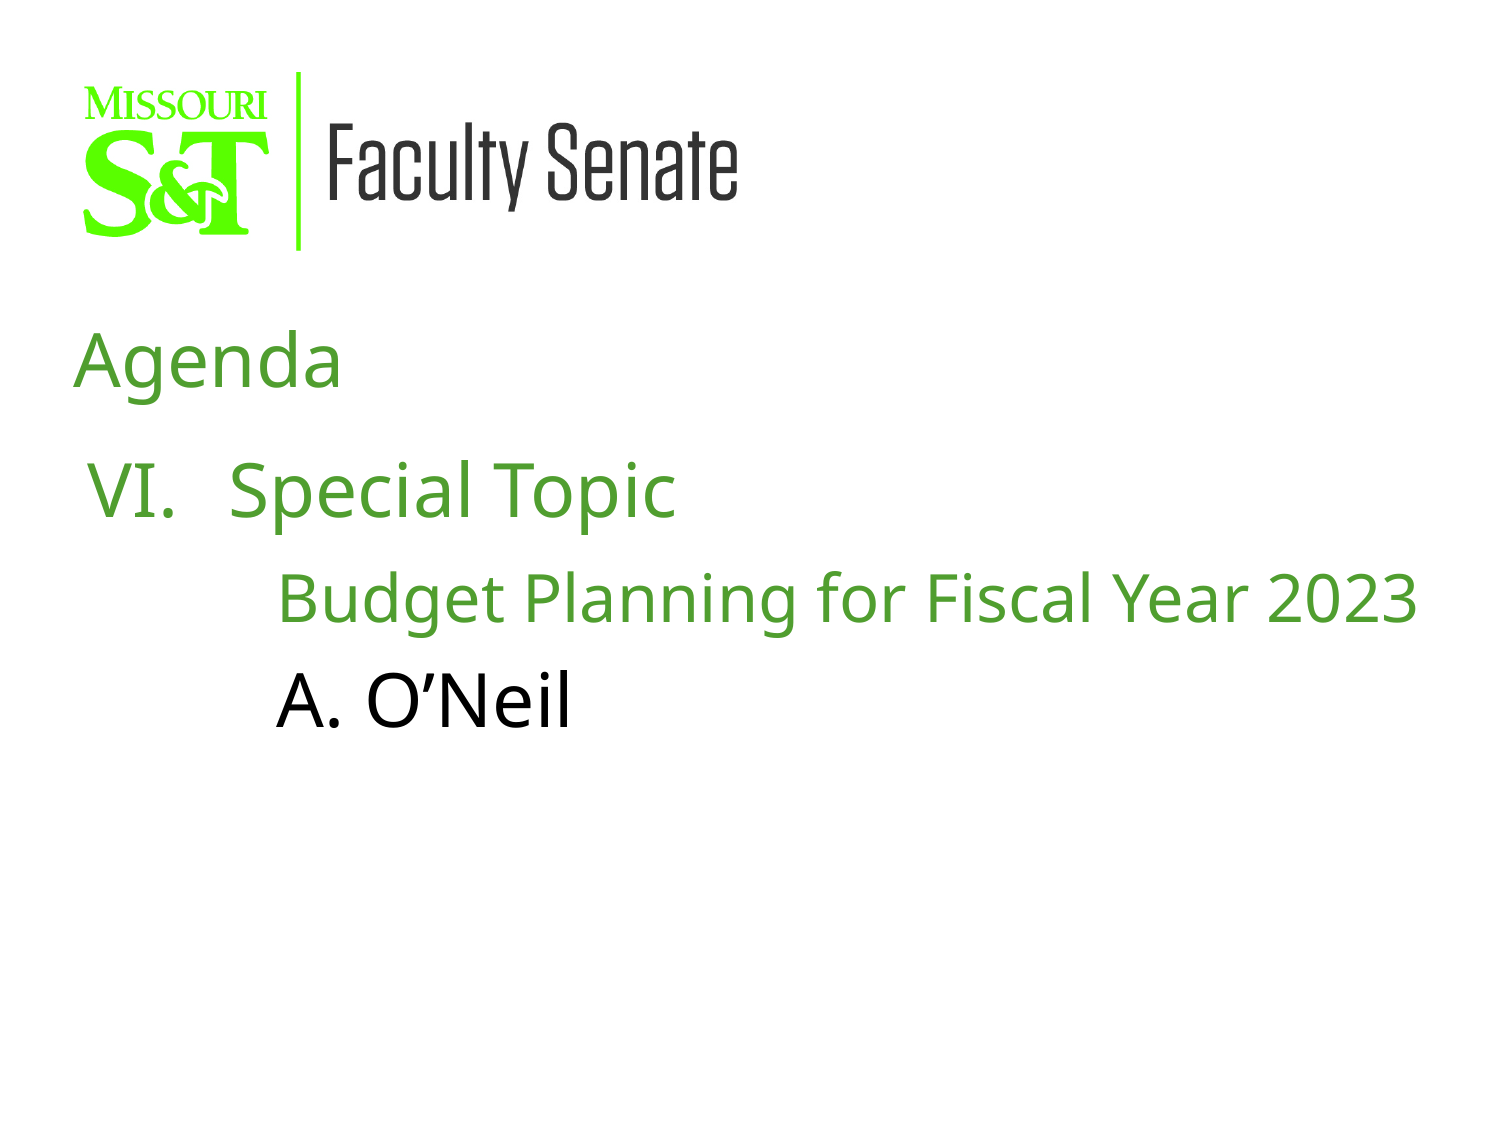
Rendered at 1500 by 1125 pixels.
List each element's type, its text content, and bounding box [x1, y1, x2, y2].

picture [83, 72, 737, 251]
list Agenda [58, 315, 1402, 393]
list Special Topic Budget Planning for Fiscal Year 2023 A. O’Neil [73, 435, 1470, 1083]
